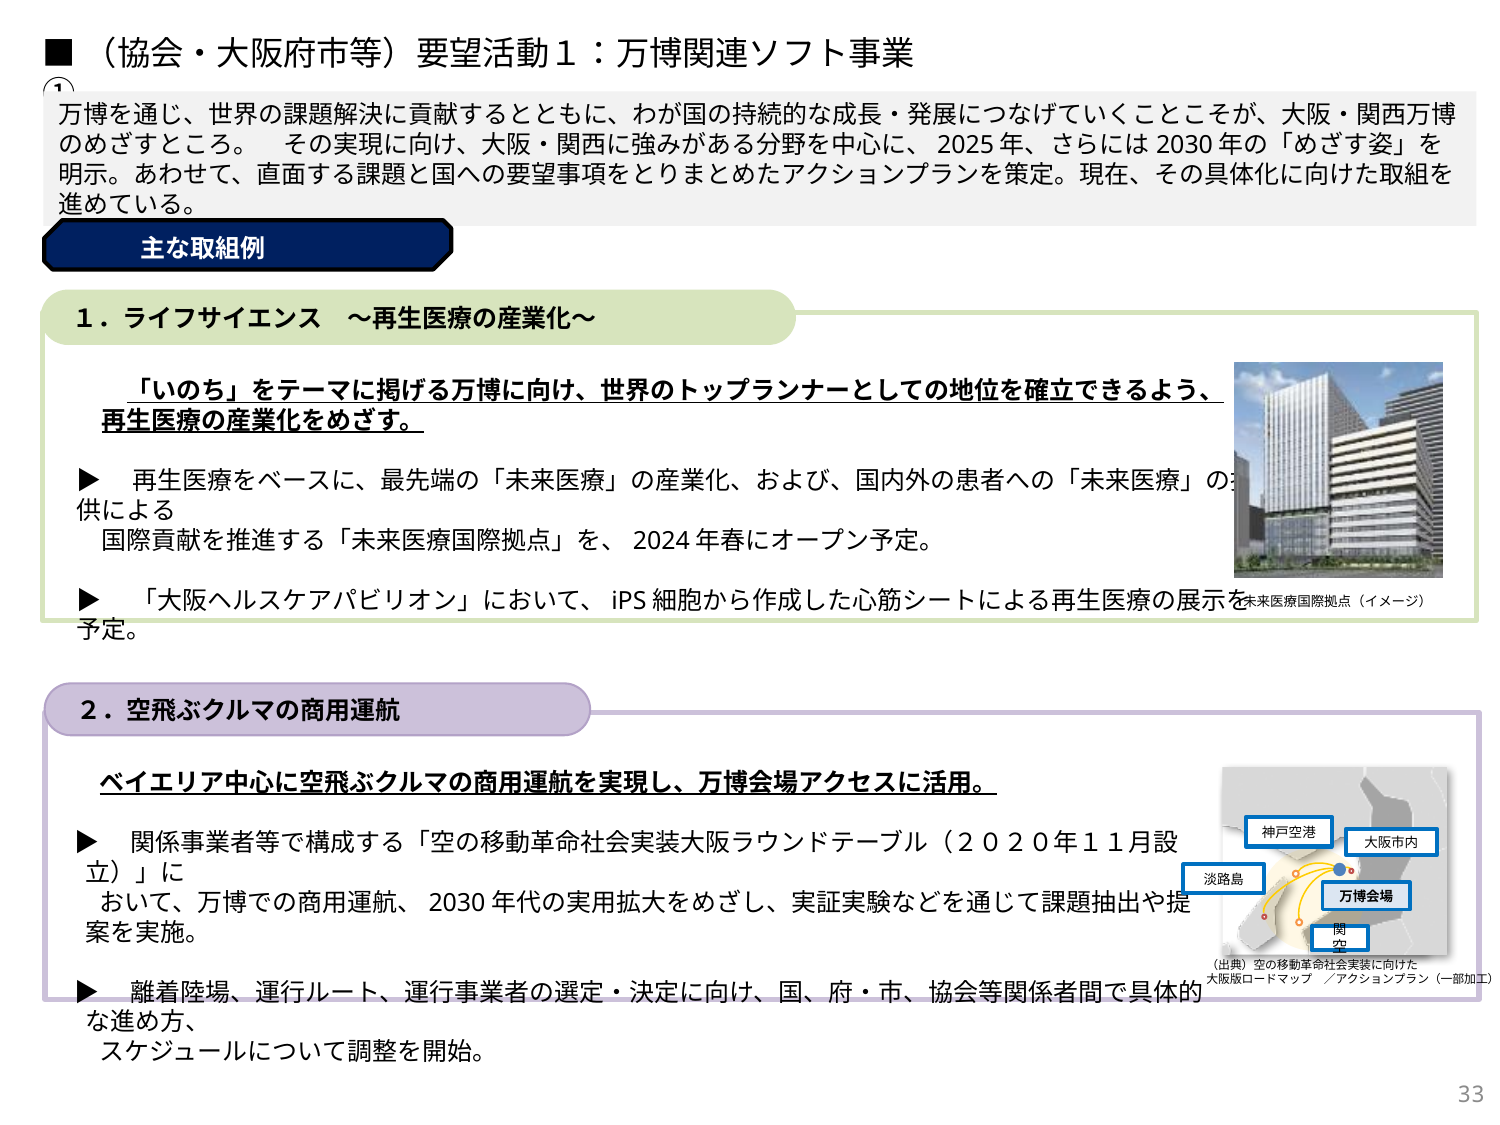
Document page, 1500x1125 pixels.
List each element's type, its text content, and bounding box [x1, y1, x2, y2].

text_box １．ライフサイエンス ～再生医療の産業化～ [38, 287, 799, 348]
text_box ２．空飛ぶクルマの商用運航 [42, 681, 593, 738]
text_box ■（協会・大阪府市等）要望活動１：万博関連ソフト事業① [27, 25, 955, 120]
slide_number 32 [1149, 1065, 1500, 1125]
text_box [40, 311, 1478, 623]
text_box 万博を通じ、世界の課題解決に貢献するとともに、わが国の持続的な成長・発展につなげていくことこそが、大阪・関西万博のめざすところ。 その実現に向け、大阪・関西に強みがある分野を中心に、2025年、さらには2030年の「めざす姿」を明示。あわせて、直面する課題と国への要望事項をとりまとめたアクションプランを策定。現在、その具体化に向けた取組を進めている。 [43, 91, 1477, 226]
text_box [1172, 362, 1500, 623]
text_box [43, 710, 1481, 1002]
text_box ベイエリア中心に空飛ぶクルマの商用運航を実現し、万博会場アクセスに活用。 ▶ 関係事業者等で構成する「空の移動革命社会実装大阪ラウンドテーブル（２０２０年１１月設立）」に おいて、万博での商用運航、2030年代の実用拡大をめざし、実証実験などを通じて課題抽出や提案を実施。 ▶ 離着陸場、運行ルート、運行事業者の選定・決定に向け、国、府・市、協会等関係者間で具体的な進め方、 スケジュールについて調整を開始。 [59, 759, 1226, 1104]
text_box 主な取組例 [125, 225, 370, 271]
text_box 「いのち」をテーマに掲げる万博に向け、世界のトップランナーとしての地位を確立できるよう、 再生医療の産業化をめざす。 ▶ 再生医療をベースに、最先端の「未来医療」の産業化、および、国内外の患者への「未来医療」の提供による 国際貢献を推進する「未来医療国際拠点」を、2024年春にオープン予定。 ▶ 「大阪ヘルスケアパビリオン」において、iPS細胞から作成した心筋シートによる再生医療の展示を予定。 [62, 367, 1278, 652]
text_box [1182, 766, 1500, 991]
text_box [42, 218, 454, 272]
